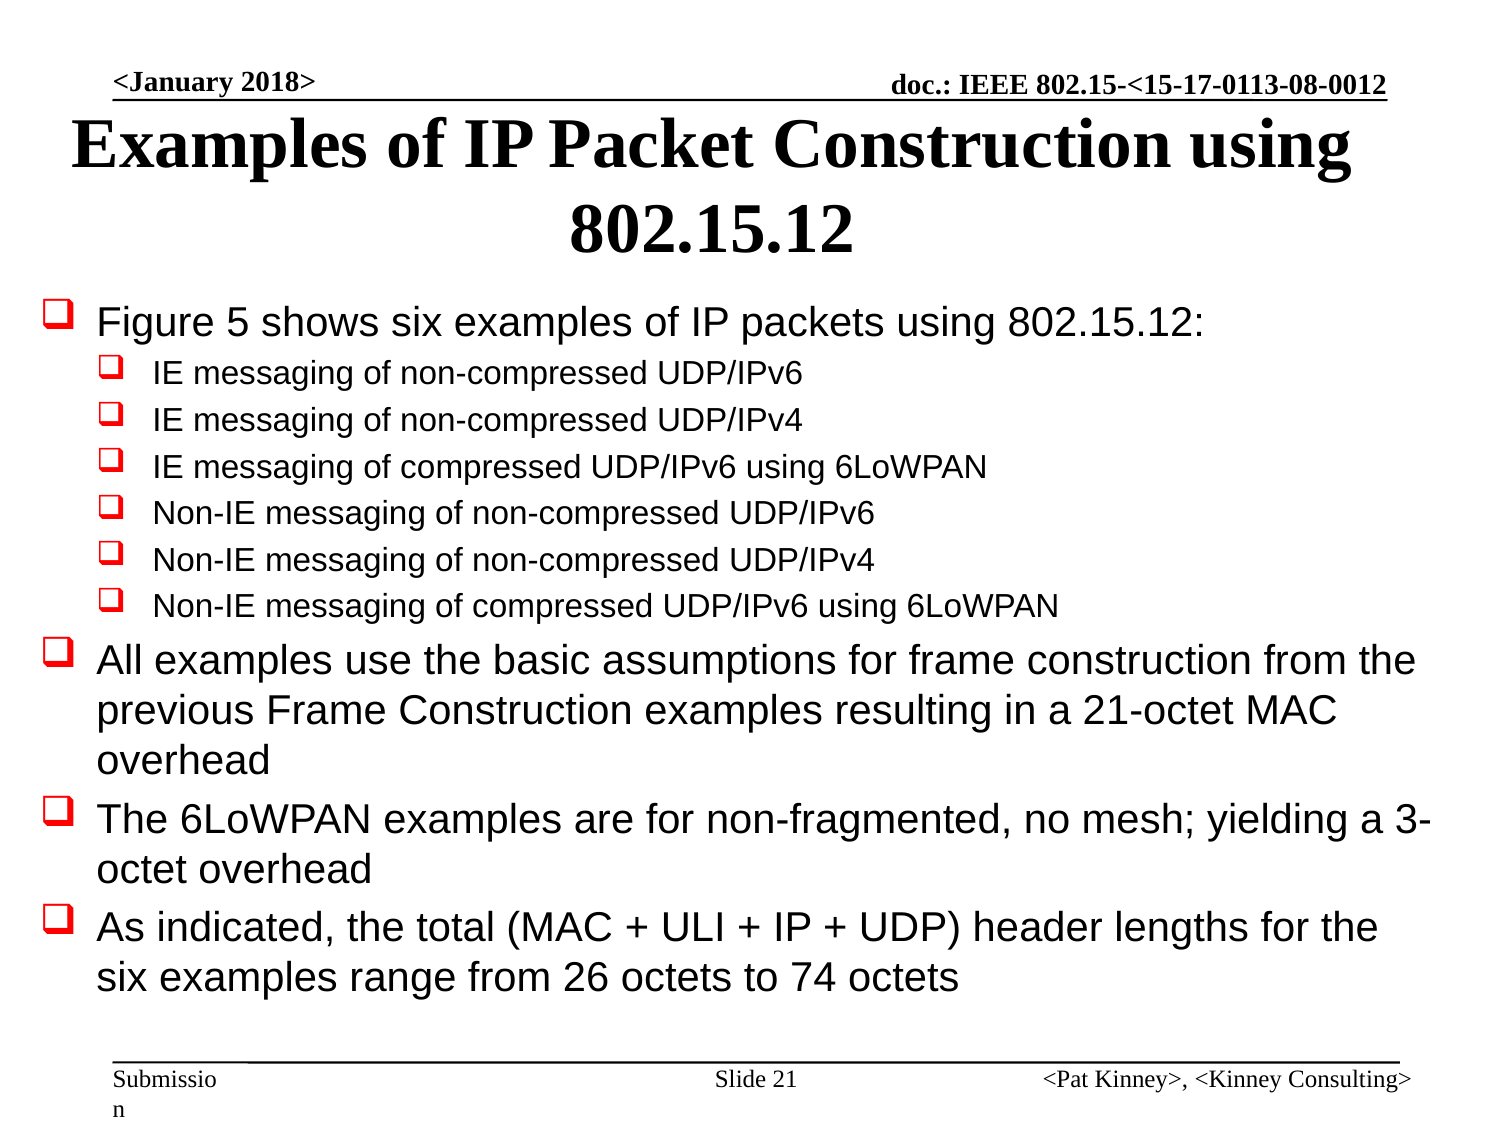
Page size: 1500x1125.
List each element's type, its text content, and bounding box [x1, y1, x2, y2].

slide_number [112, 62, 375, 98]
footer <Pat Kinney>, <Kinney Consulting> [900, 1062, 1413, 1093]
list Figure 5 shows six examples of IP packets using 802.15.12: IE messaging of non-compressed UDP/IPv6 IE messaging of non-compressed UDP/IPv4 IE messaging of compressed UDP/IPv6 using 6LoWPAN Non-IE messaging of non-compressed UDP/IPv6 Non-IE messaging of non-compressed UDP/IPv4 Non-IE messaging of compressed UDP/IPv6 using 6LoWPAN All examples use the basic assumptions for frame construction from the previous Frame Construction examples resulting in a 21-octet MAC overhead The 6LoWPAN examples are for non-fragmented, no mesh; yielding a 3-octet overhead As indicated, the total (MAC + ULI + IP + UDP) header lengths for the six examples range from 26 octets to 74 octets [24, 287, 1450, 1125]
slide_number Slide 21 [712, 1062, 800, 1093]
title Examples of IP Packet Construction using 802.15.12 [0, 87, 1425, 275]
